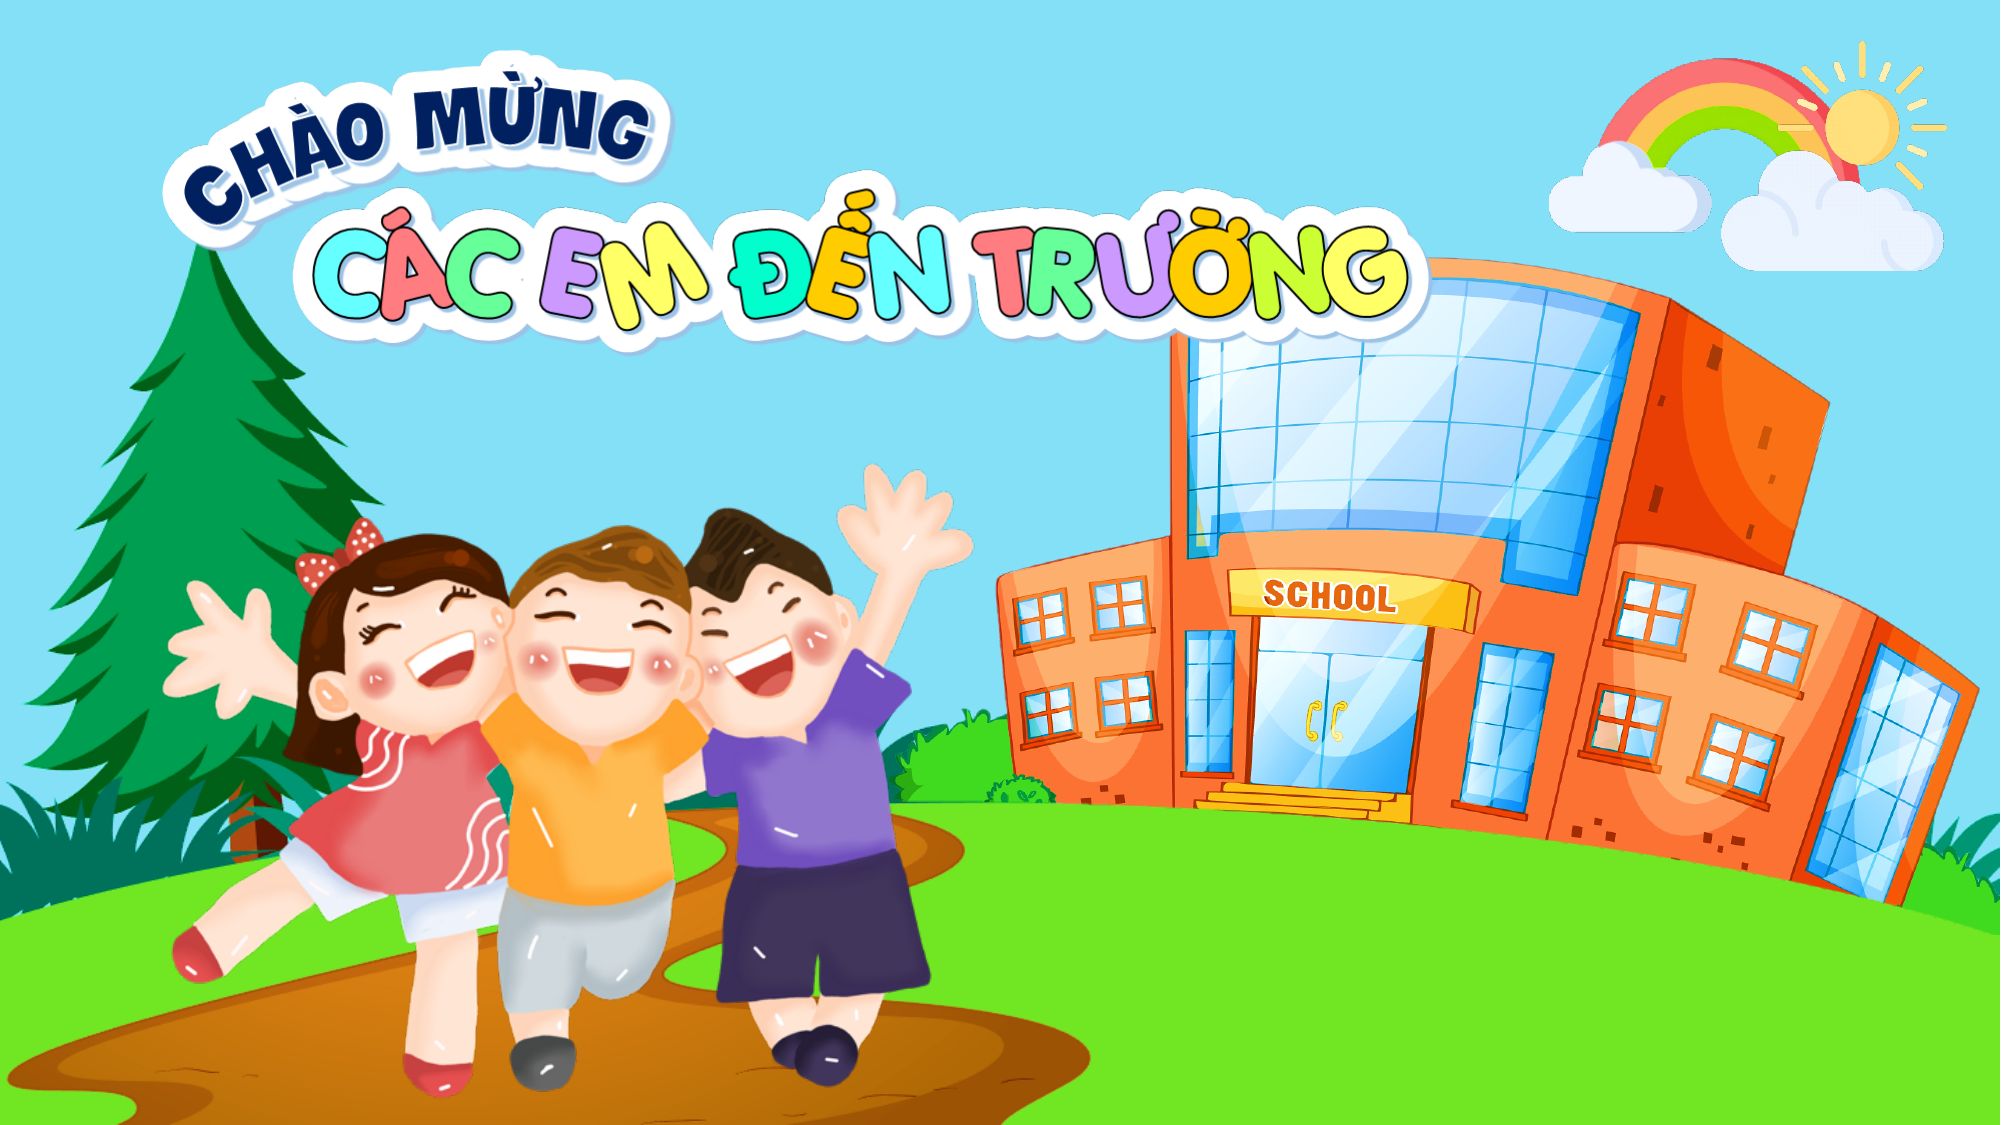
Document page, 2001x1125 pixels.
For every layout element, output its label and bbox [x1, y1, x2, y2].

picture [0, 0, 2000, 1125]
text_box [1546, 41, 1948, 271]
